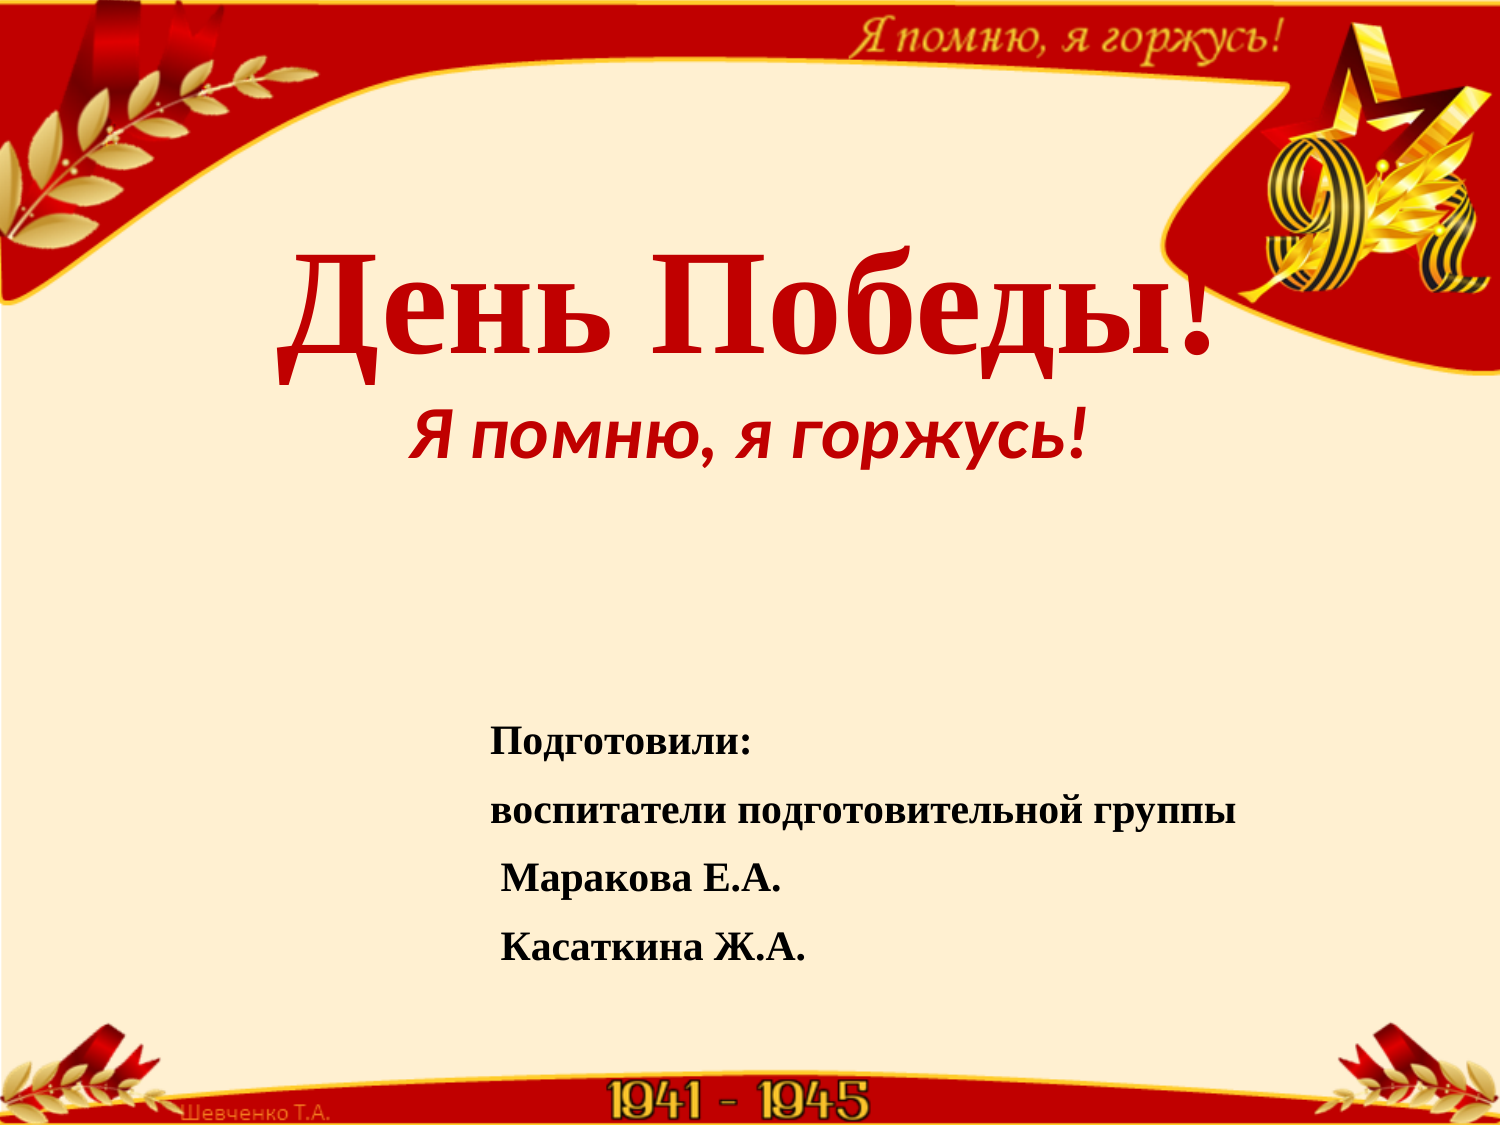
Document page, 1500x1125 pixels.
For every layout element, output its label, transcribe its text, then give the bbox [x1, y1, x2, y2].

picture [0, 0, 1500, 1125]
text_box День Победы! Я помню, я горжусь! [230, 196, 1270, 481]
